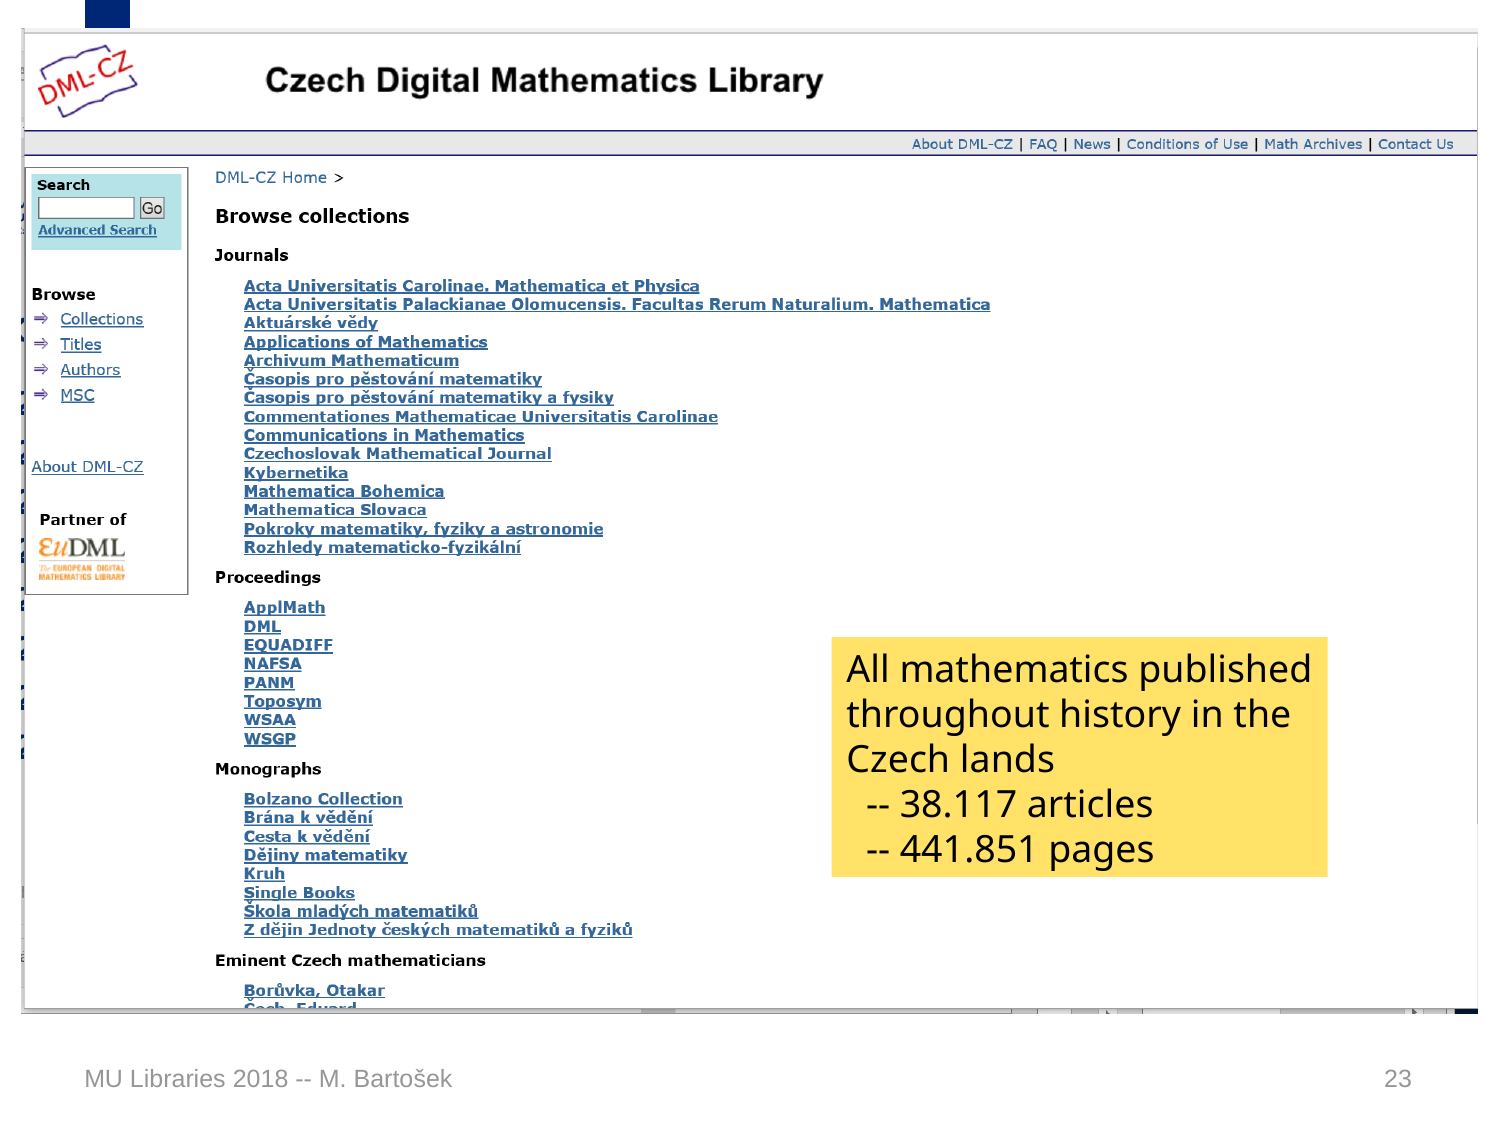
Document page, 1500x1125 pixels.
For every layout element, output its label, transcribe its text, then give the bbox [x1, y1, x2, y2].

picture [0, 0, 1500, 1125]
slide_number 23 [1125, 1025, 1428, 1100]
footer MU Libraries 2018 -- M. Bartošek [69, 1025, 1104, 1100]
